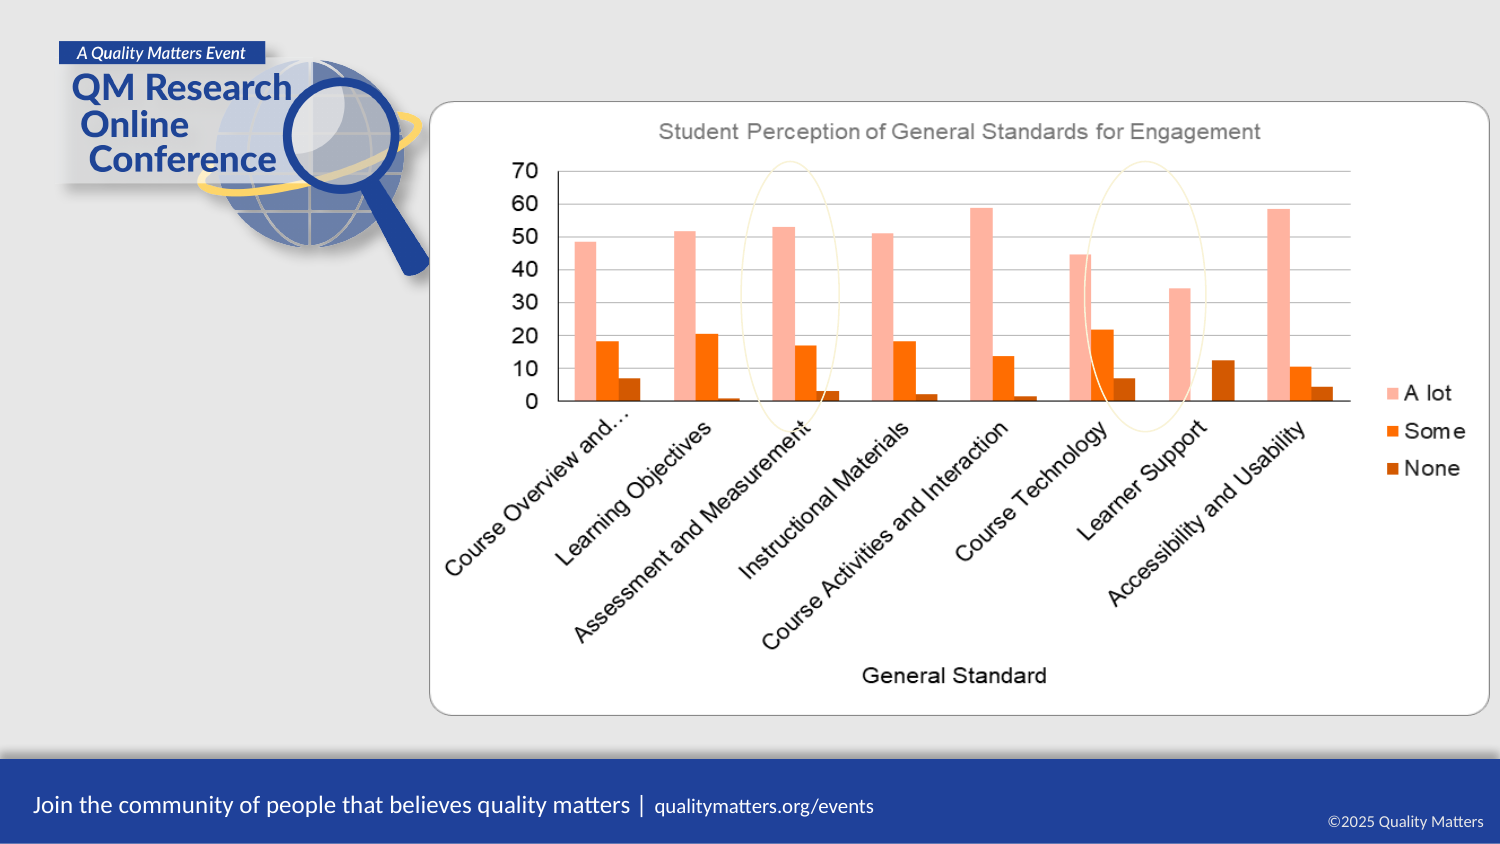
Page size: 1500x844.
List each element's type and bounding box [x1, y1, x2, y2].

picture [55, 41, 1491, 717]
